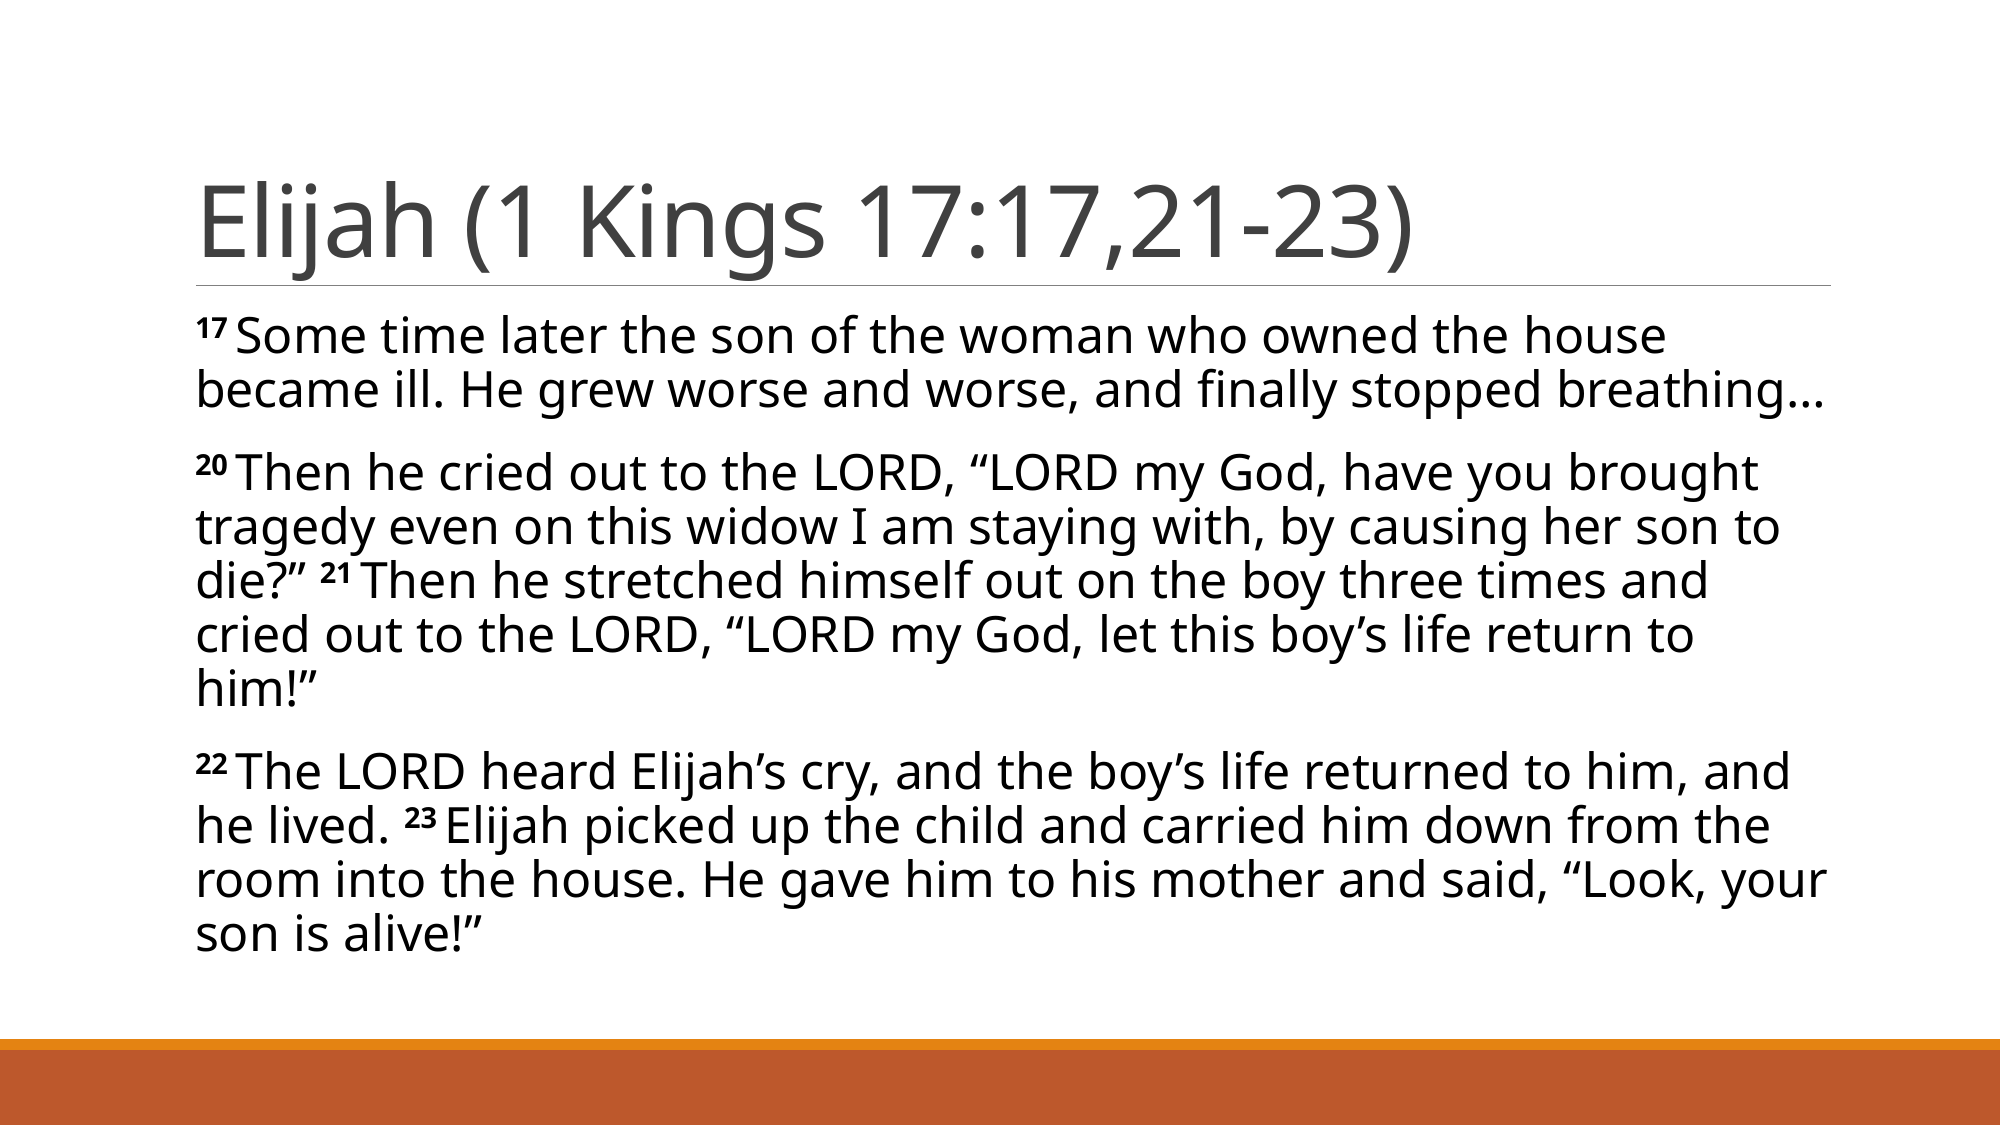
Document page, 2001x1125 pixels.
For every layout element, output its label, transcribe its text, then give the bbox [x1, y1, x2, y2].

list 17 Some time later the son of the woman who owned the house became ill. He grew worse and worse, and finally stopped breathing… 20 Then he cried out to the Lord, “Lord my God, have you brought tragedy even on this widow I am staying with, by causing her son to die?” 21 Then he stretched himself out on the boy three times and cried out to the Lord, “Lord my God, let this boy’s life return to him!” 22 The Lord heard Elijah’s cry, and the boy’s life returned to him, and he lived. 23 Elijah picked up the child and carried him down from the room into the house. He gave him to his mother and said, “Look, your son is alive!” [180, 302, 1830, 963]
title Elijah (1 Kings 17:17,21-23) [180, 47, 1830, 285]
